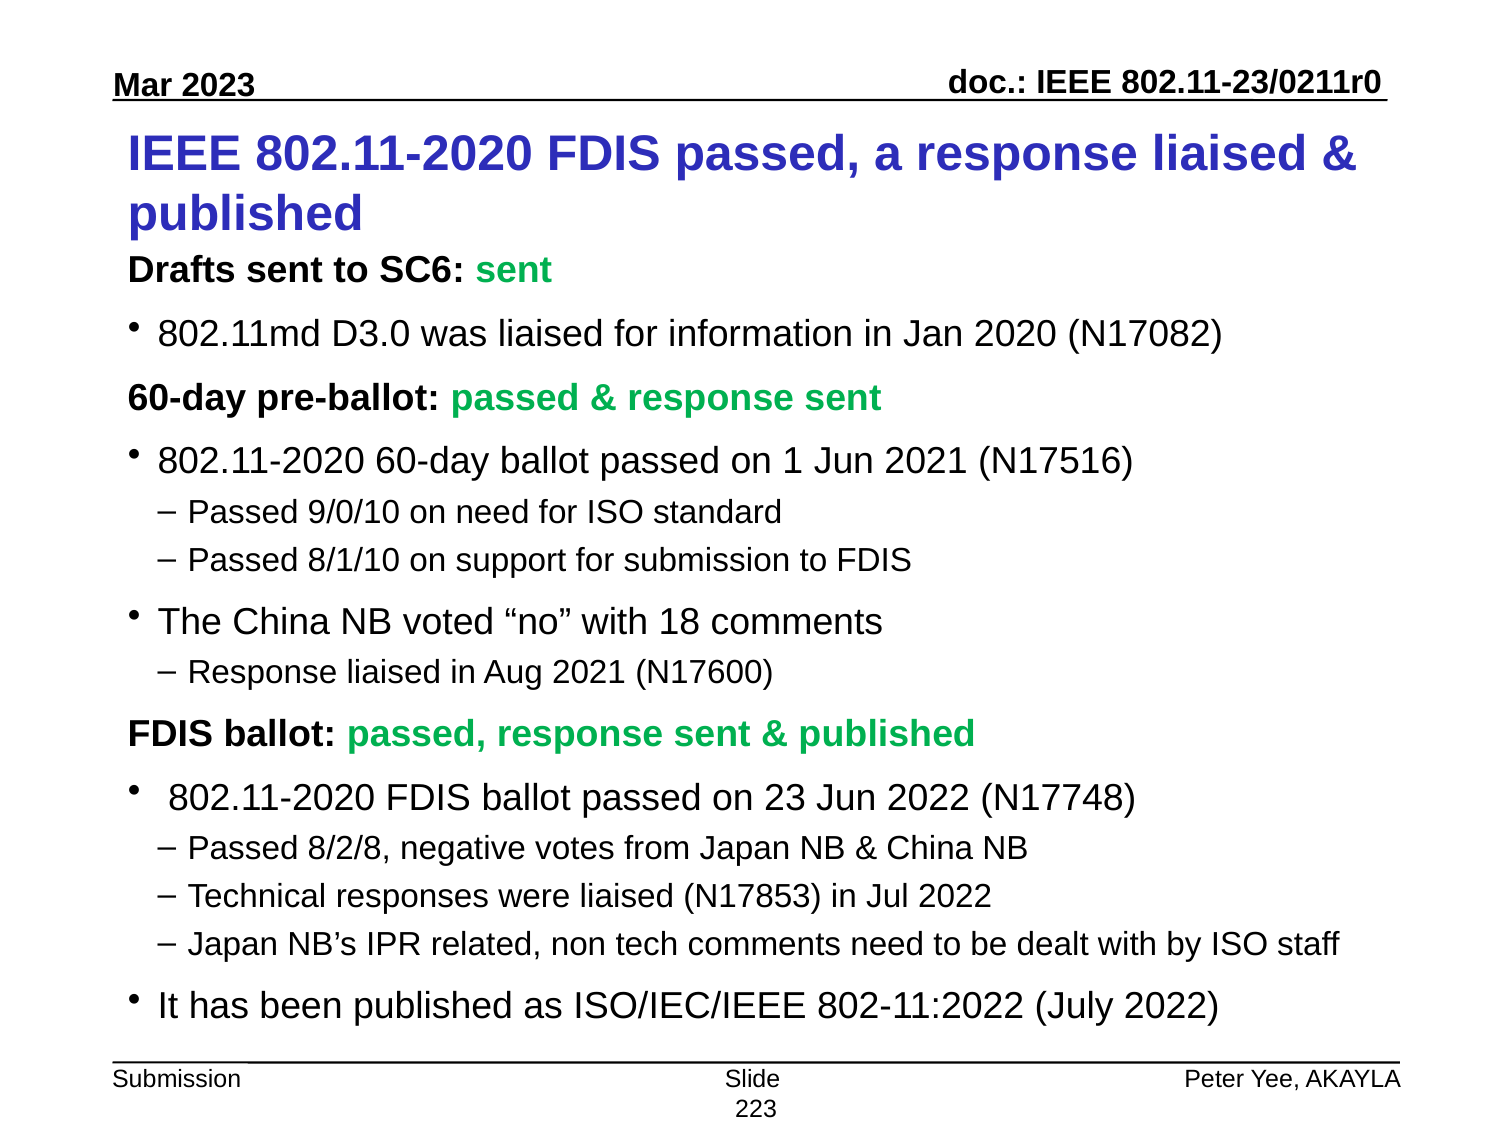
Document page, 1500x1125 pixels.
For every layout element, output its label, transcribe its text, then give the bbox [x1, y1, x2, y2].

title IEEE 802.11-2020 FDIS passed, a response liaised & published [112, 112, 1488, 288]
slide_number Slide 223 [709, 1061, 803, 1093]
list Drafts sent to SC6: sent 802.11md D3.0 was liaised for information in Jan 2020 (N17082) 60-day pre-ballot: passed & response sent 802.11-2020 60-day ballot passed on 1 Jun 2021 (N17516) Passed 9/0/10 on need for ISO standard Passed 8/1/10 on support for submission to FDIS The China NB voted “no” with 18 comments Response liaised in Aug 2021 (N17600) FDIS ballot: passed, response sent & published 802.11-2020 FDIS ballot passed on 23 Jun 2022 (N17748) Passed 8/2/8, negative votes from Japan NB & China NB Technical responses were liaised (N17853) in Jul 2022 Japan NB’s IPR related, non tech comments need to be dealt with by ISO staff It has been published as ISO/IEC/IEEE 802-11:2022 (July 2022) [112, 237, 1463, 913]
footer Peter Yee, AKAYLA [1183, 1061, 1402, 1093]
